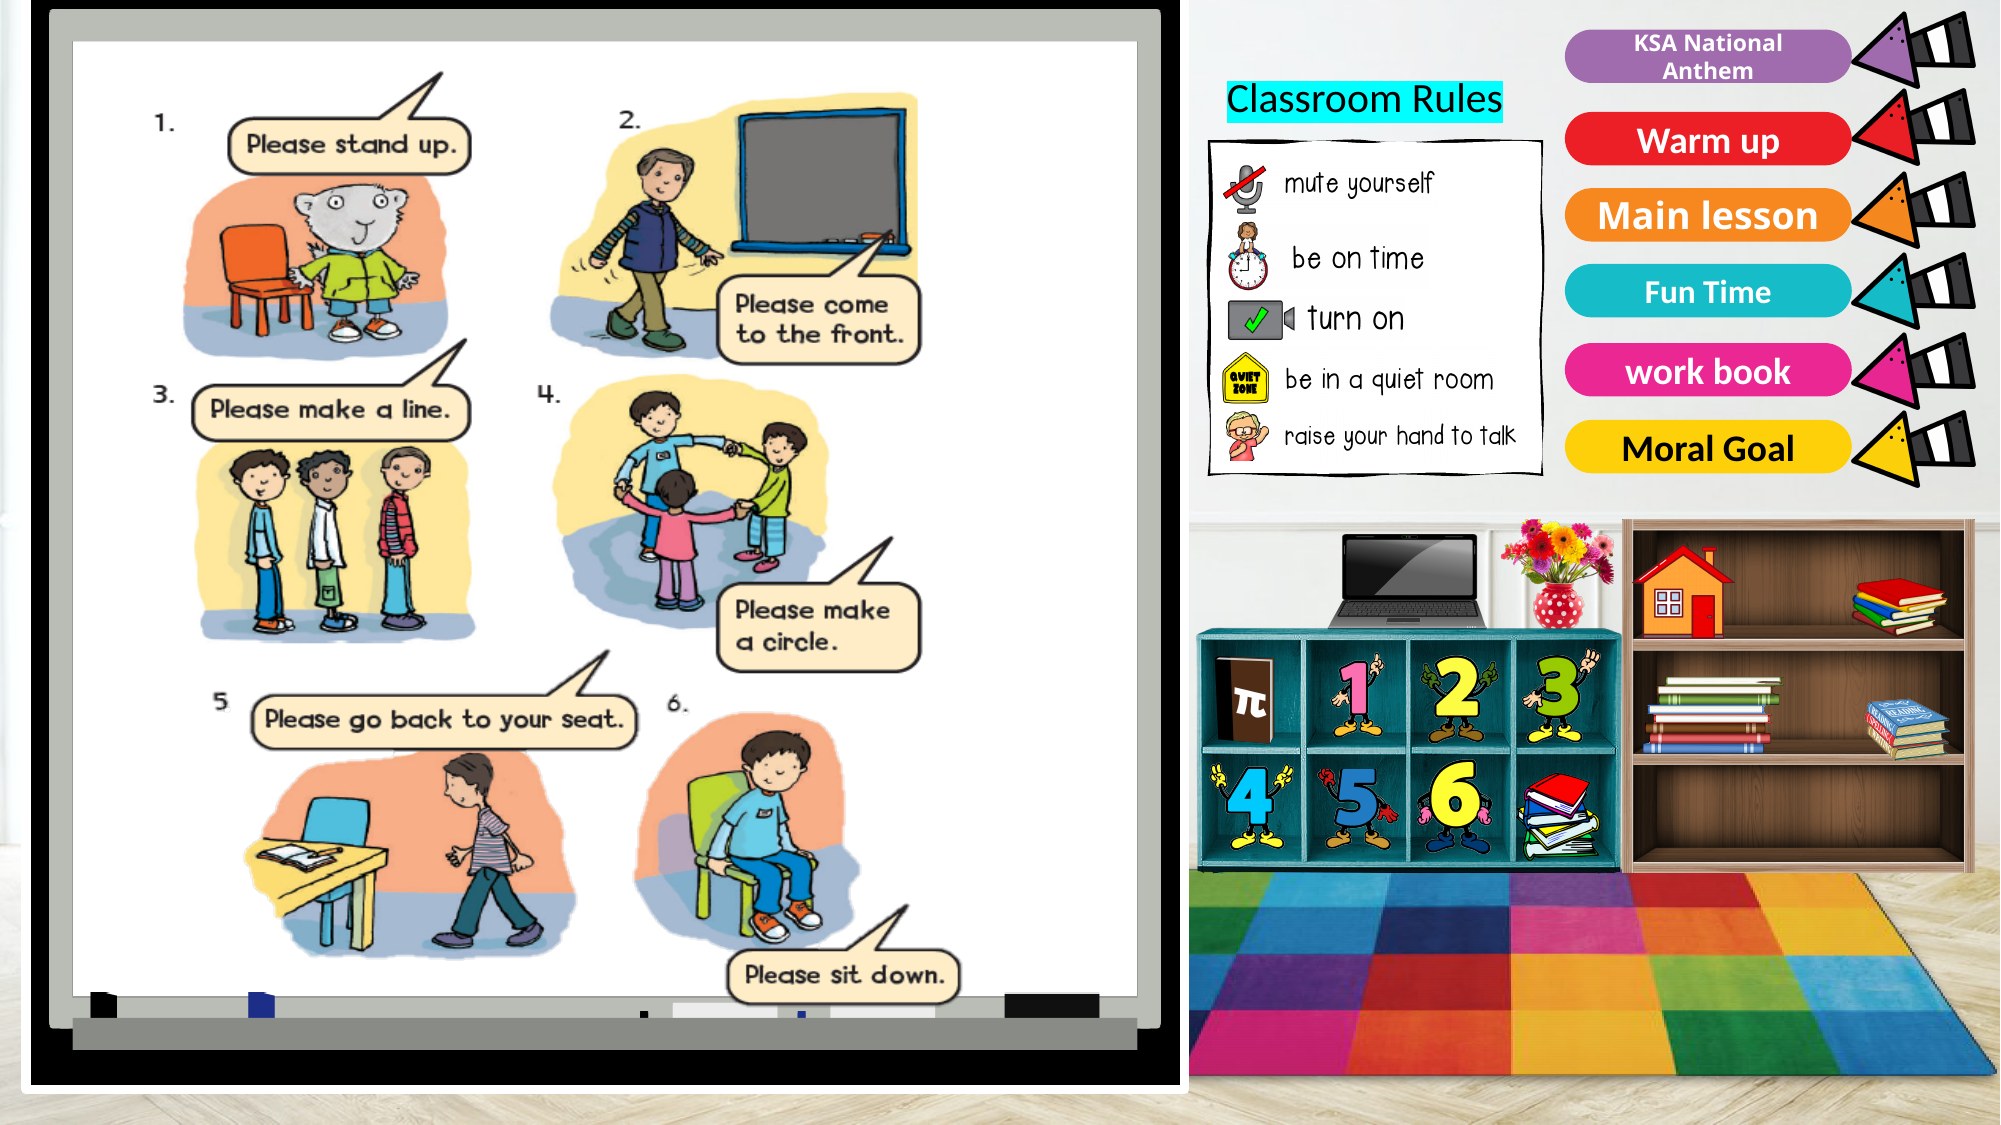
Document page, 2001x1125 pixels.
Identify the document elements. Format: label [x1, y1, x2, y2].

picture [0, 0, 2000, 1125]
text_box [1210, 142, 1541, 474]
